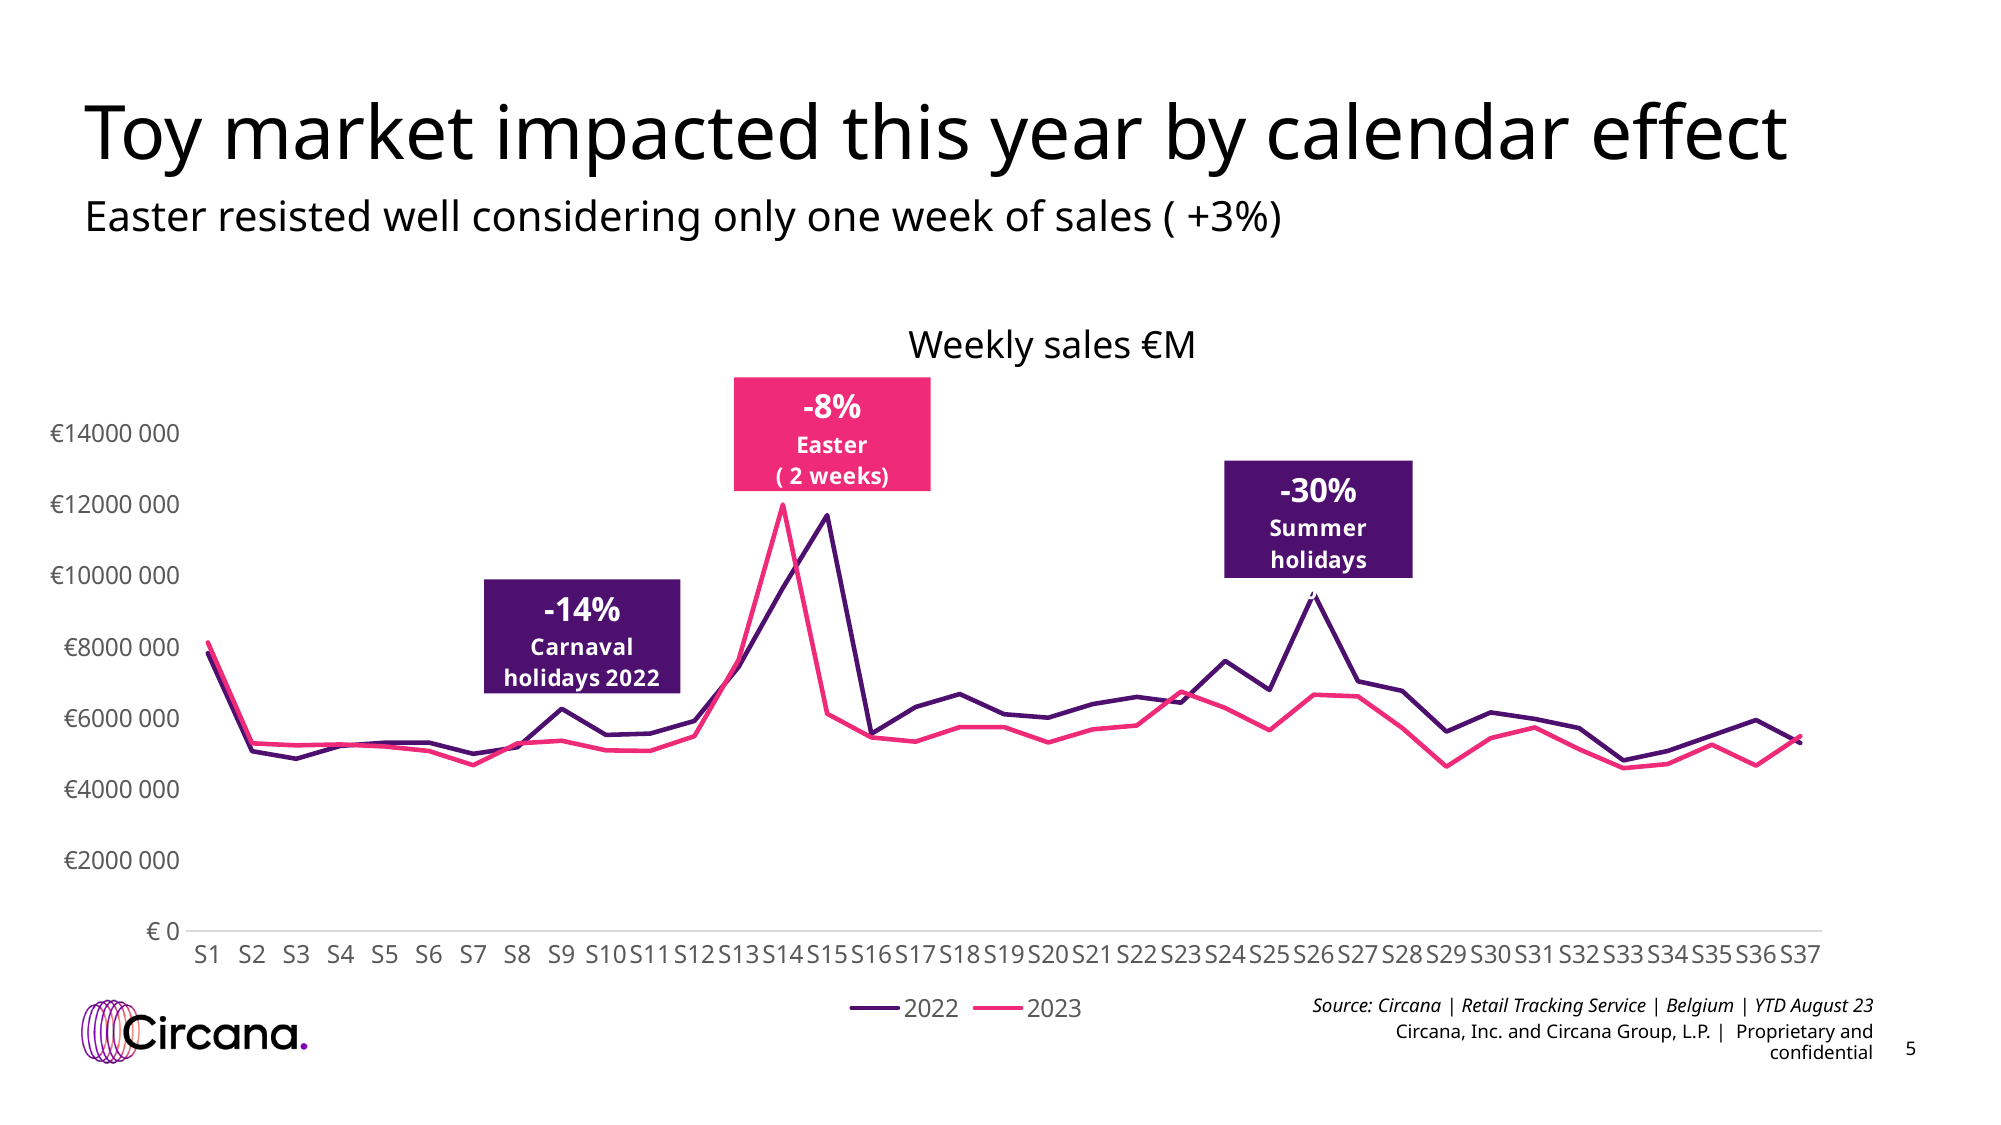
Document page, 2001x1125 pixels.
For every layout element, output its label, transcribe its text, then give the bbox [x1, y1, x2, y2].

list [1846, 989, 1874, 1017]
picture [56, 1032, 332, 1088]
list Easter resisted well considering only one week of sales ( +3%) [84, 195, 1920, 271]
chart [49, 355, 1846, 1032]
text_box Weekly sales €M [893, 313, 1240, 355]
title Toy market impacted this year by calendar effect [84, 95, 1967, 186]
